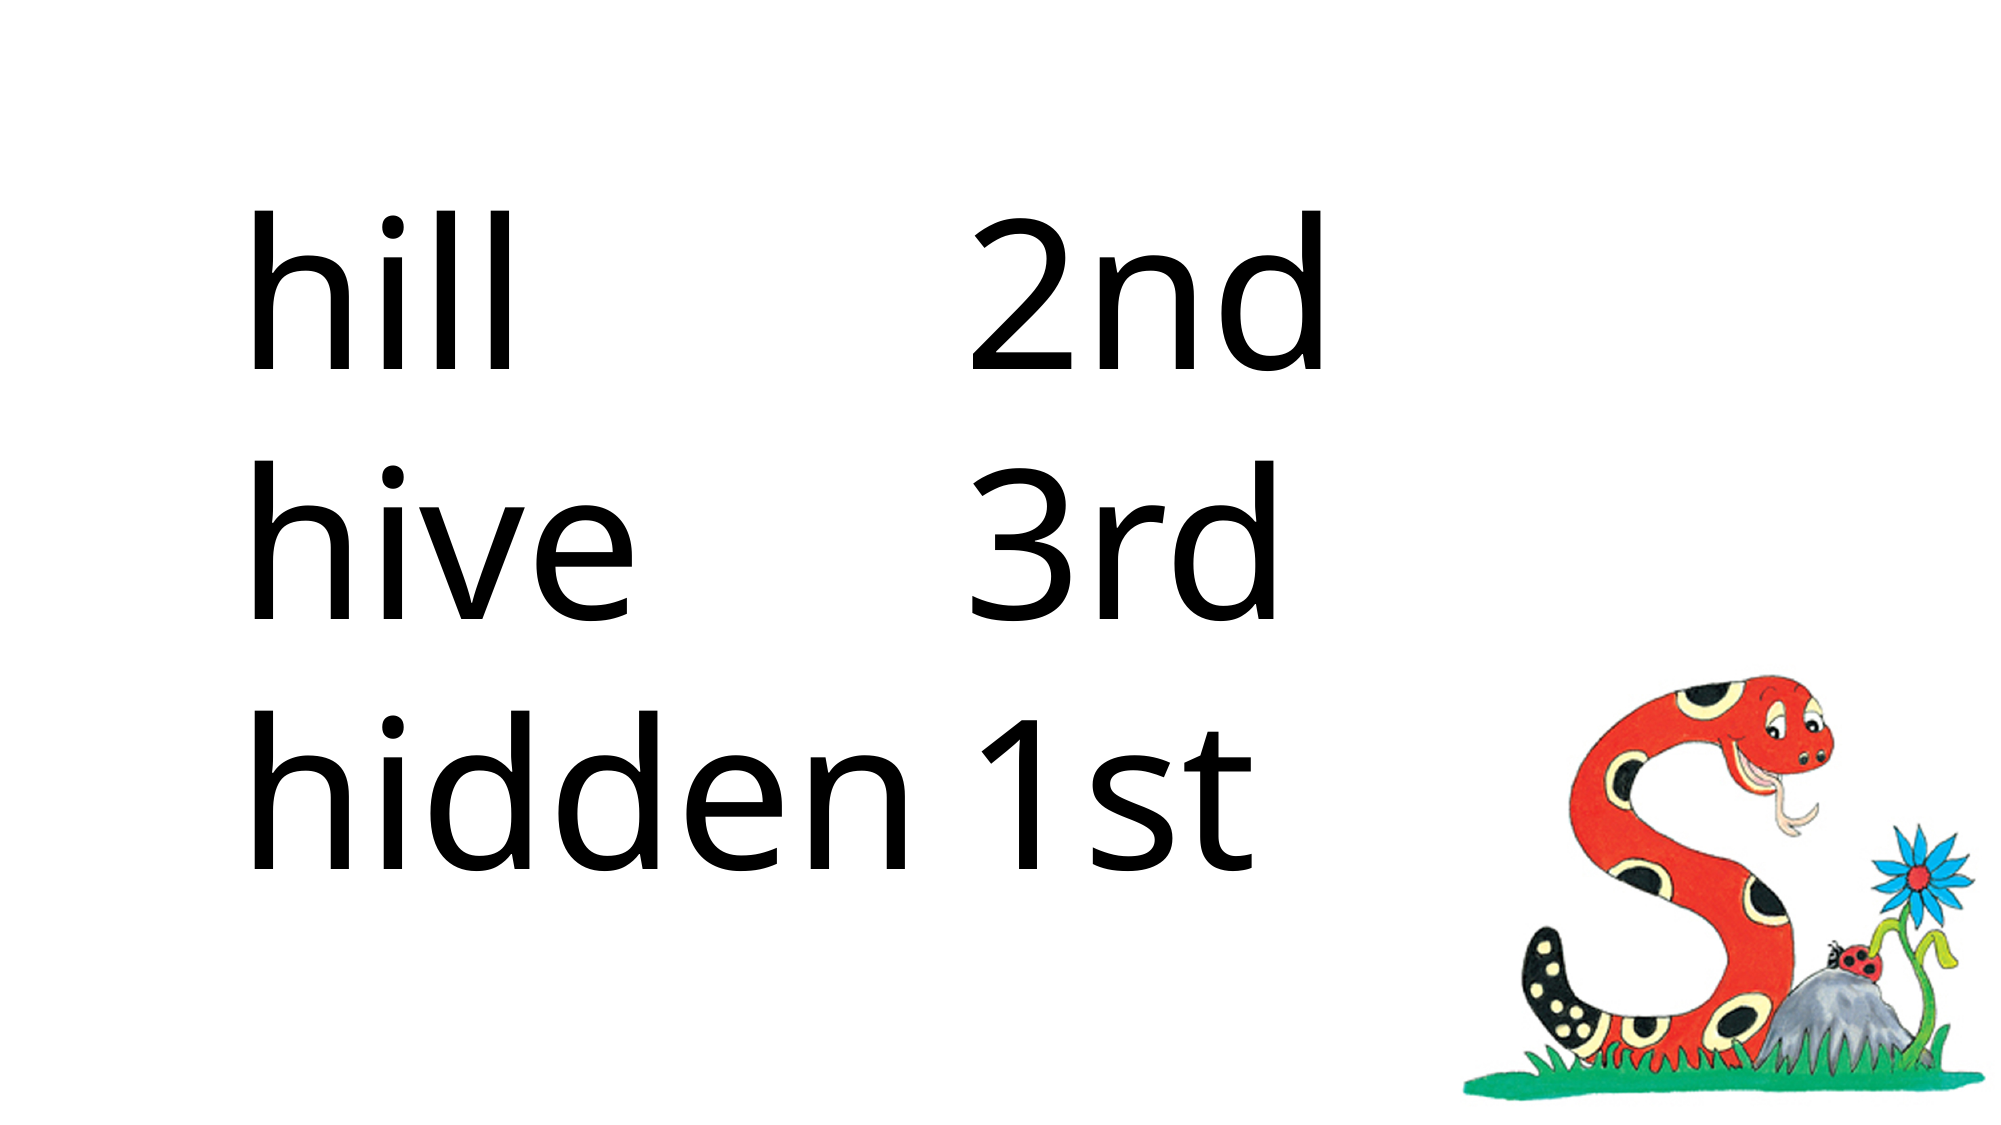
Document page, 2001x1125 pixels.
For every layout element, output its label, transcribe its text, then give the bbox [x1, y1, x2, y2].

text_box 2nd 3rd 1st [894, 153, 1563, 964]
text_box hill hive hidden [168, 153, 894, 964]
picture [1460, 648, 2000, 1110]
